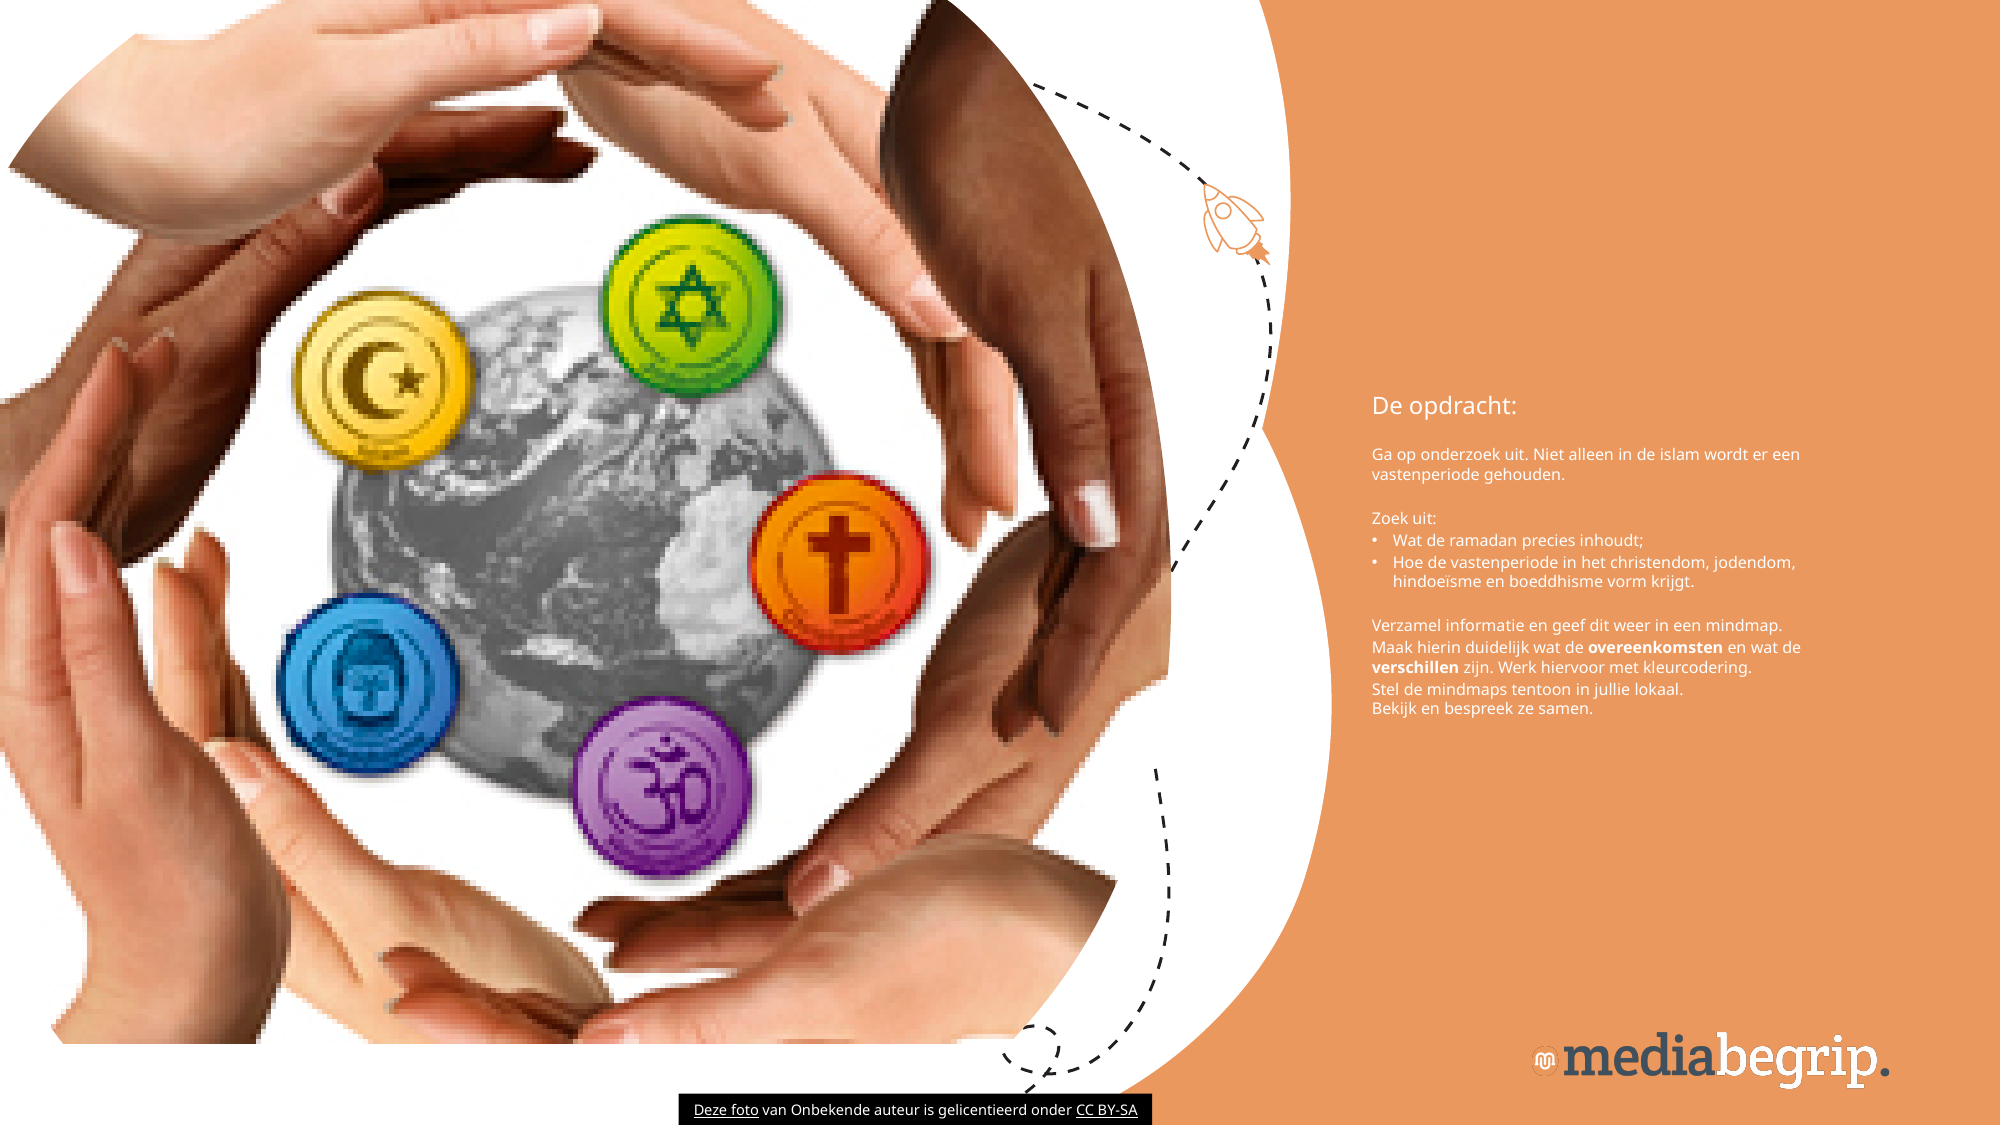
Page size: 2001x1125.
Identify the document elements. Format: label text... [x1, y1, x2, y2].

picture [1531, 1032, 1890, 1089]
picture [0, 0, 1172, 1125]
text_box De opdracht: Ga op onderzoek uit. Niet alleen in de islam wordt er een vastenperiode gehouden. Zoek uit: Wat de ramadan precies inhoudt; Hoe de vastenperiode in het christendom, jodendom, hindoeïsme en boeddhisme vorm krijgt. Verzamel informatie en geef dit weer in een mindmap. Maak hierin duidelijk wat de overeenkomsten en wat de verschillen zijn. Werk hiervoor met kleurcodering. Stel de mindmaps tentoon in jullie lokaal. Bekijk en bespreek ze samen. [1356, 379, 1895, 746]
